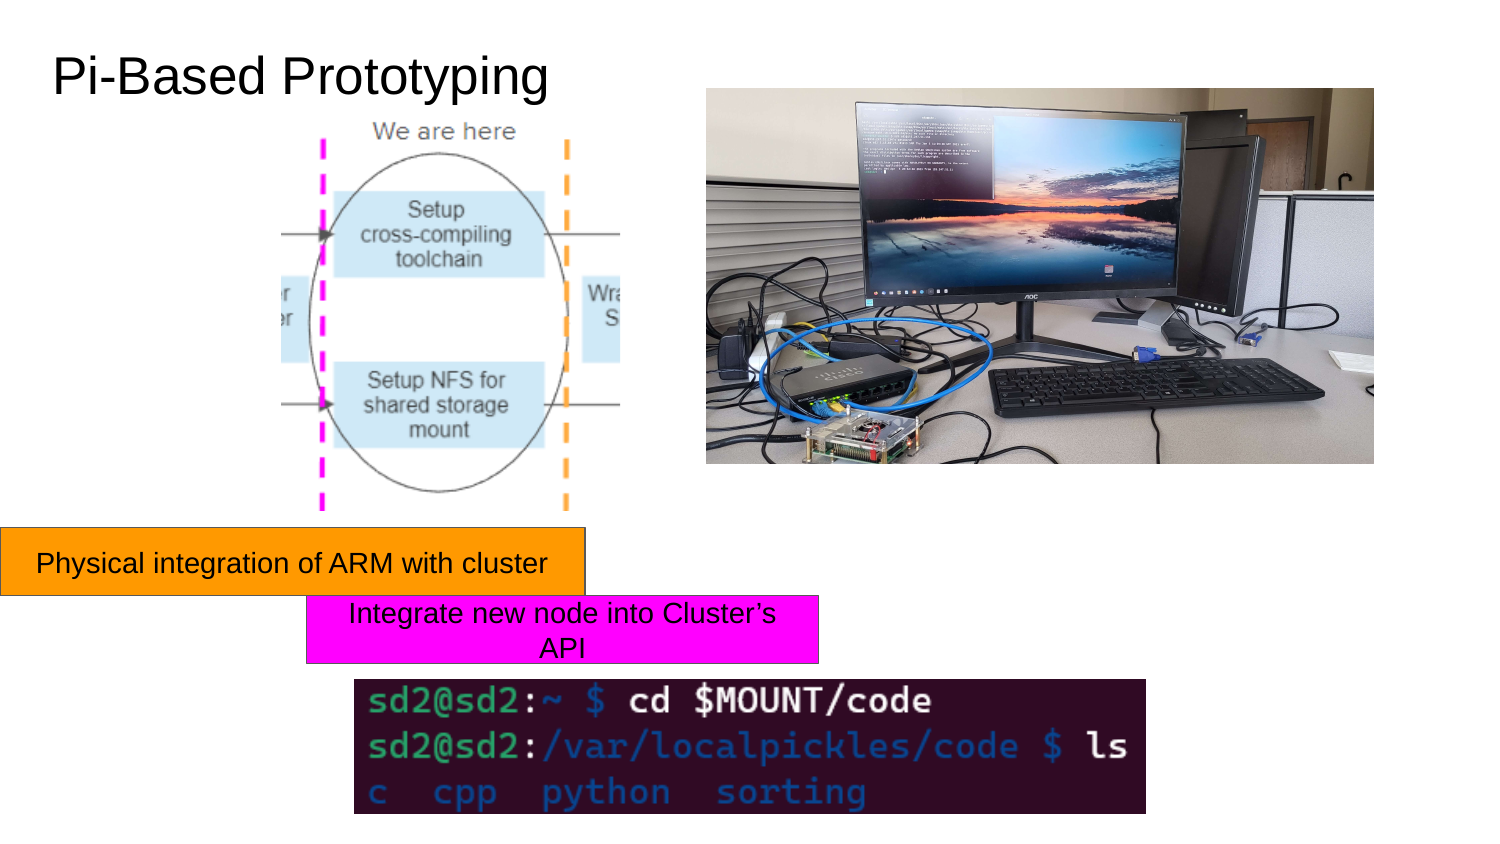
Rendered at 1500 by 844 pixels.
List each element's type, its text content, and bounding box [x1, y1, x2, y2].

picture [354, 679, 1146, 814]
text_box Physical integration of ARM with cluster [0, 527, 586, 596]
text_box Integrate new node into Cluster’s API [306, 595, 819, 664]
title Pi-Based Prototyping [37, 26, 1435, 121]
picture [280, 88, 621, 511]
picture [706, 88, 1374, 465]
